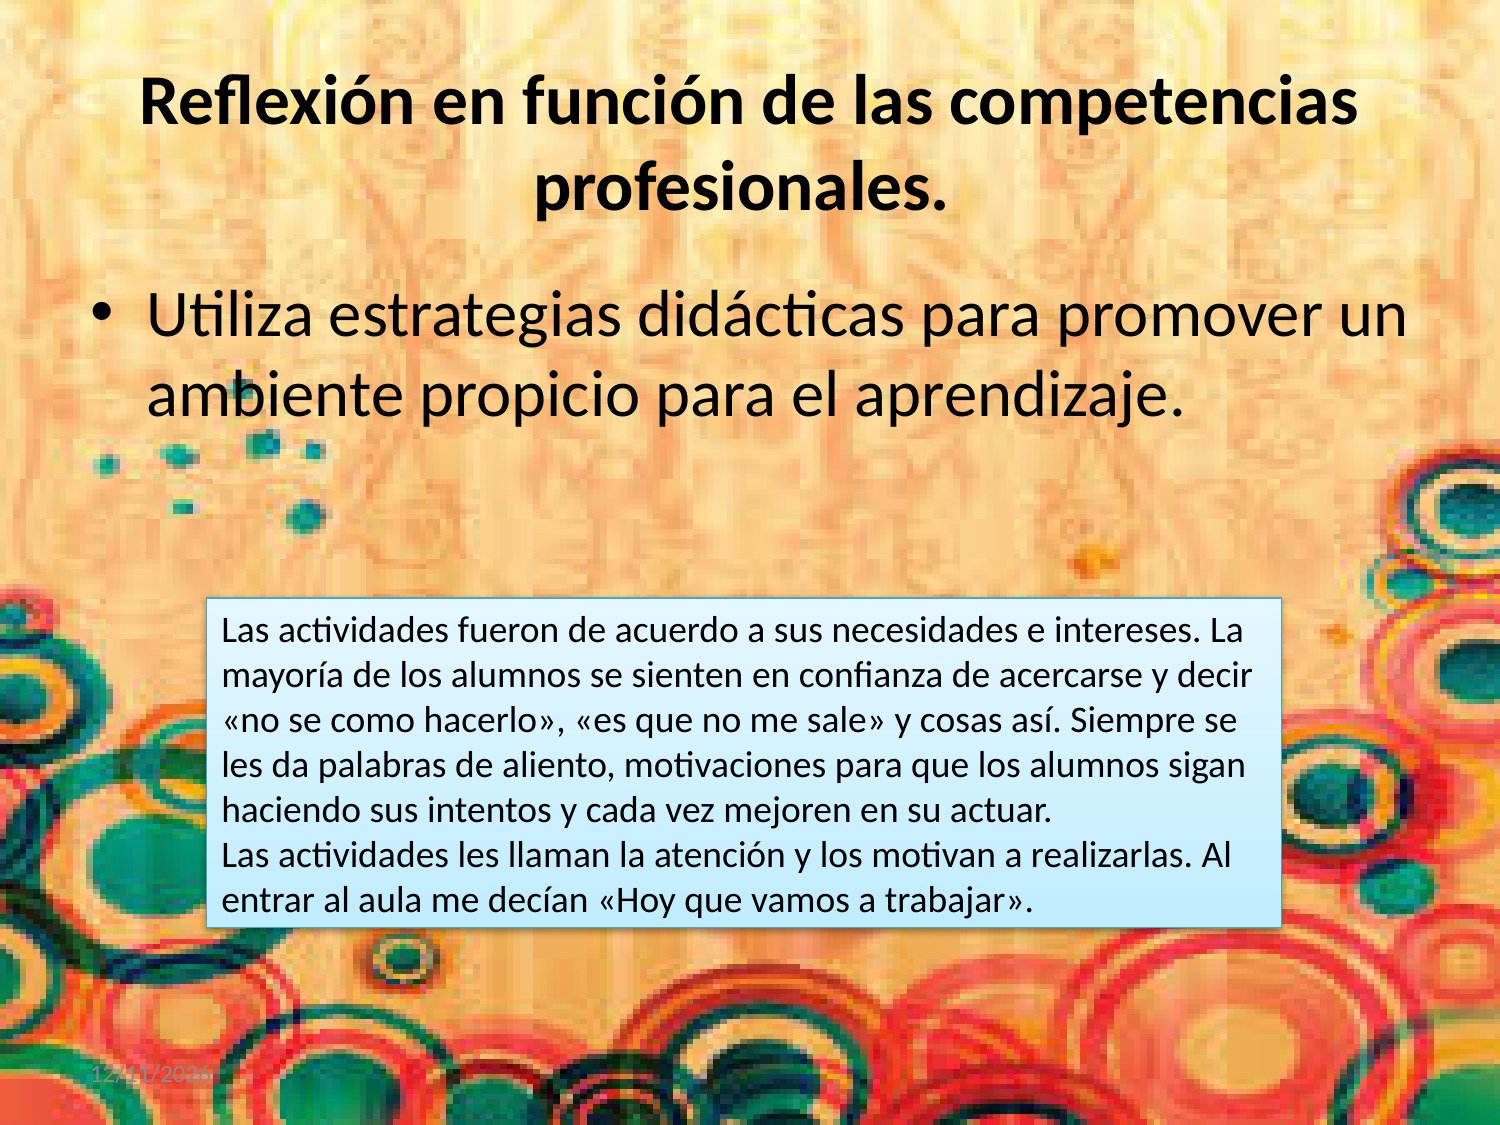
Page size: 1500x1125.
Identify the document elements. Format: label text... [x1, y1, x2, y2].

title Reflexión en función de las competencias profesionales. [75, 45, 1425, 233]
text_box Las actividades fueron de acuerdo a sus necesidades e intereses. La mayoría de los alumnos se sienten en confianza de acercarse y decir «no se como hacerlo», «es que no me sale» y cosas así. Siempre se les da palabras de aliento, motivaciones para que los alumnos sigan haciendo sus intentos y cada vez mejoren en su actuar. Las actividades les llaman la atención y los motivan a realizarlas. Al entrar al aula me decían «Hoy que vamos a trabajar». [206, 597, 1282, 928]
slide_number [75, 1042, 425, 1103]
picture [0, 0, 1500, 1125]
list Utiliza estrategias didácticas para promover un ambiente propicio para el aprendizaje. [75, 262, 1425, 1005]
